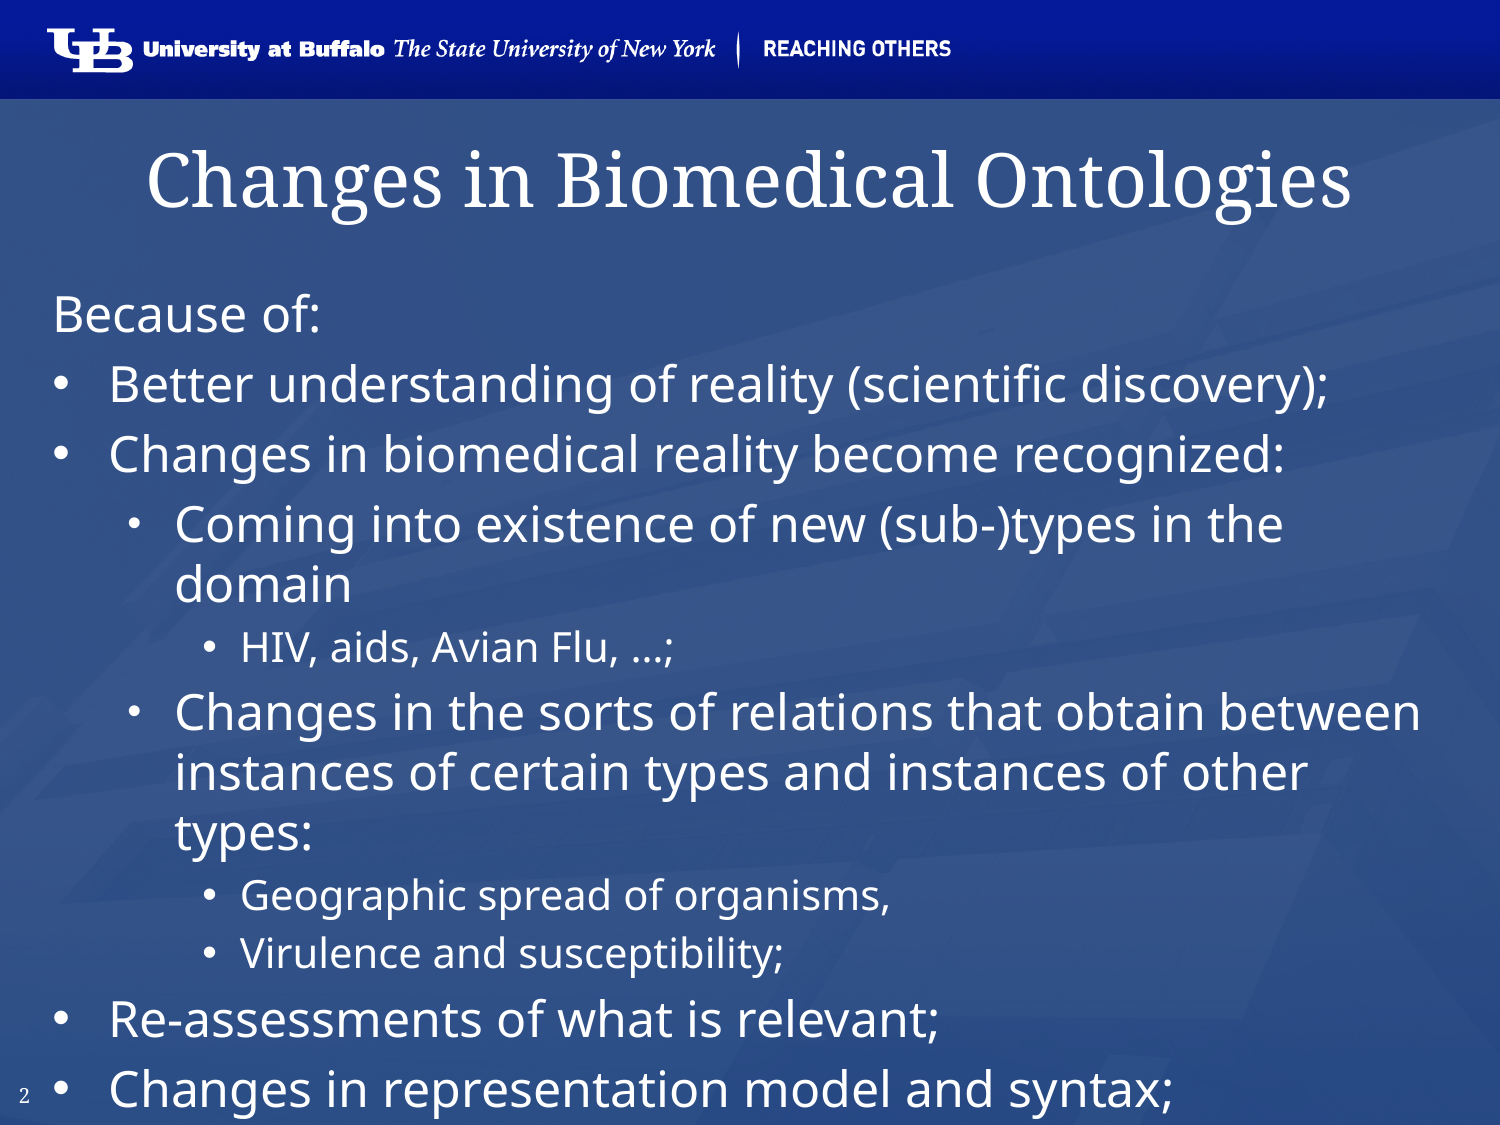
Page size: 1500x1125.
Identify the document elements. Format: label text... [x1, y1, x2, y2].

picture [0, 0, 1500, 99]
title Changes in Biomedical Ontologies [37, 125, 1463, 250]
list Because of: Better understanding of reality (scientific discovery); Changes in biomedical reality become recognized: Coming into existence of new (sub-)types in the domain HIV, aids, Avian Flu, …; Changes in the sorts of relations that obtain between instances of certain types and instances of other types: Geographic spread of organisms, Virulence and susceptibility; Re-assessments of what is relevant; Changes in representation model and syntax; Correction of editorial mistakes. [37, 275, 1463, 1088]
